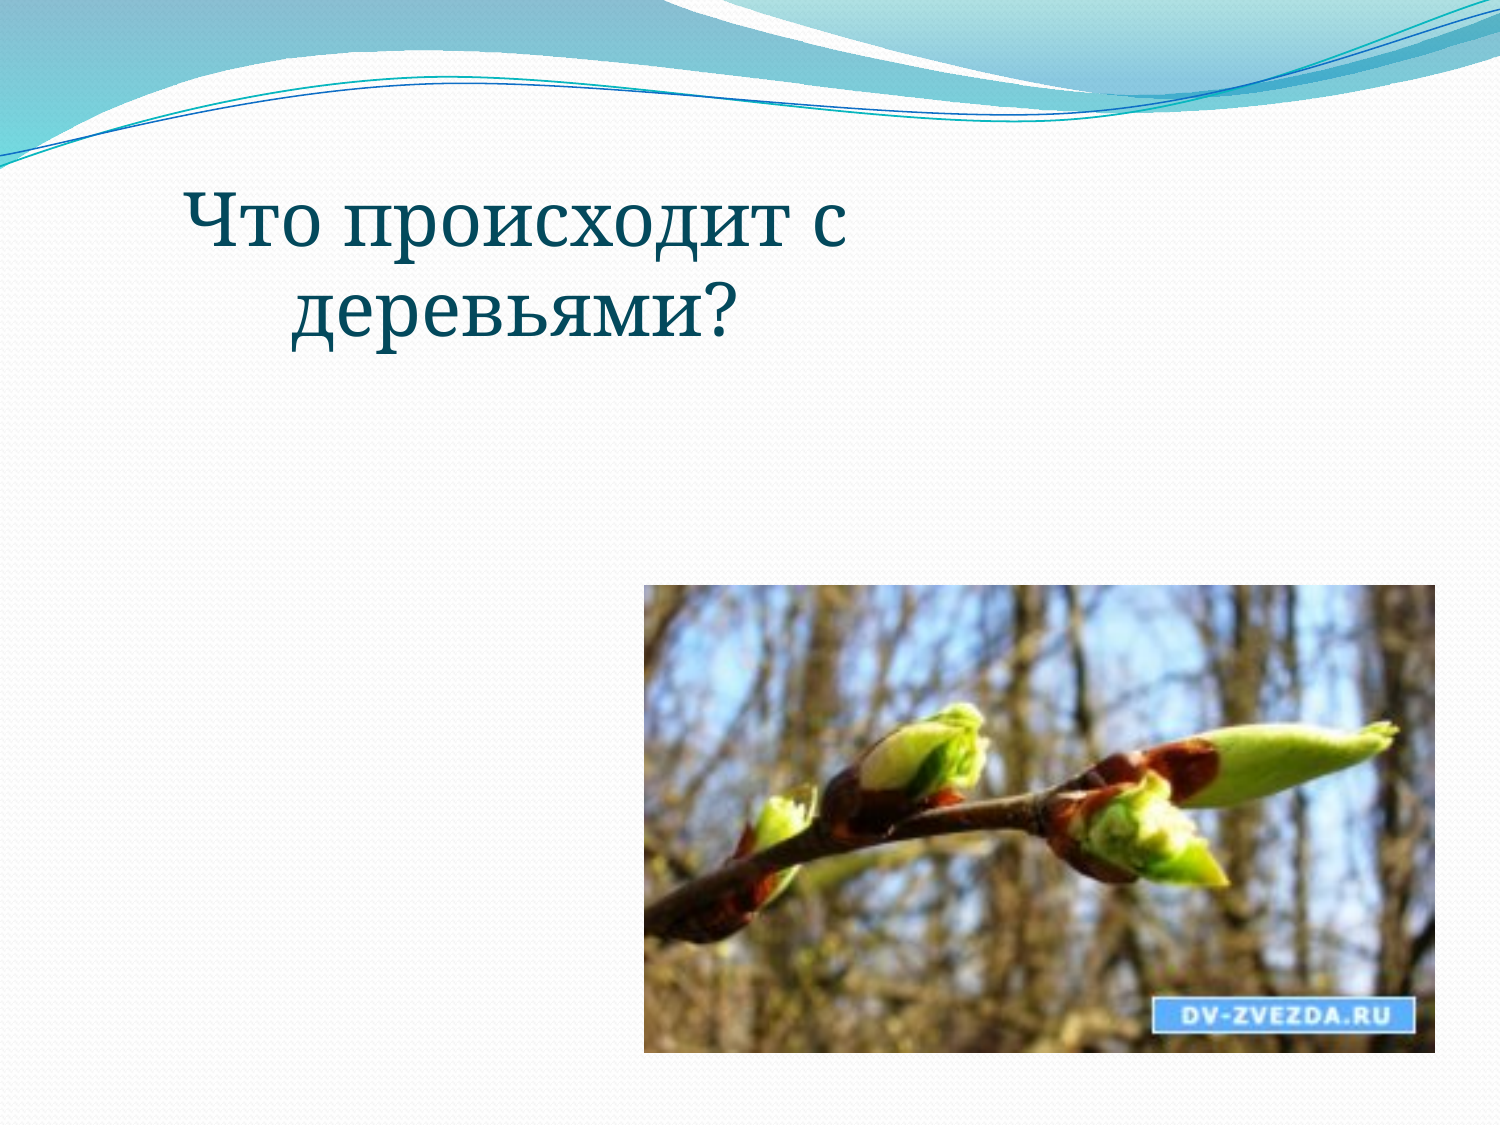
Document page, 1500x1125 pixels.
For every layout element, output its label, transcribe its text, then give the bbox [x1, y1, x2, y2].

picture [644, 585, 1436, 1053]
text_box Что происходит с деревьями? [93, 163, 938, 359]
